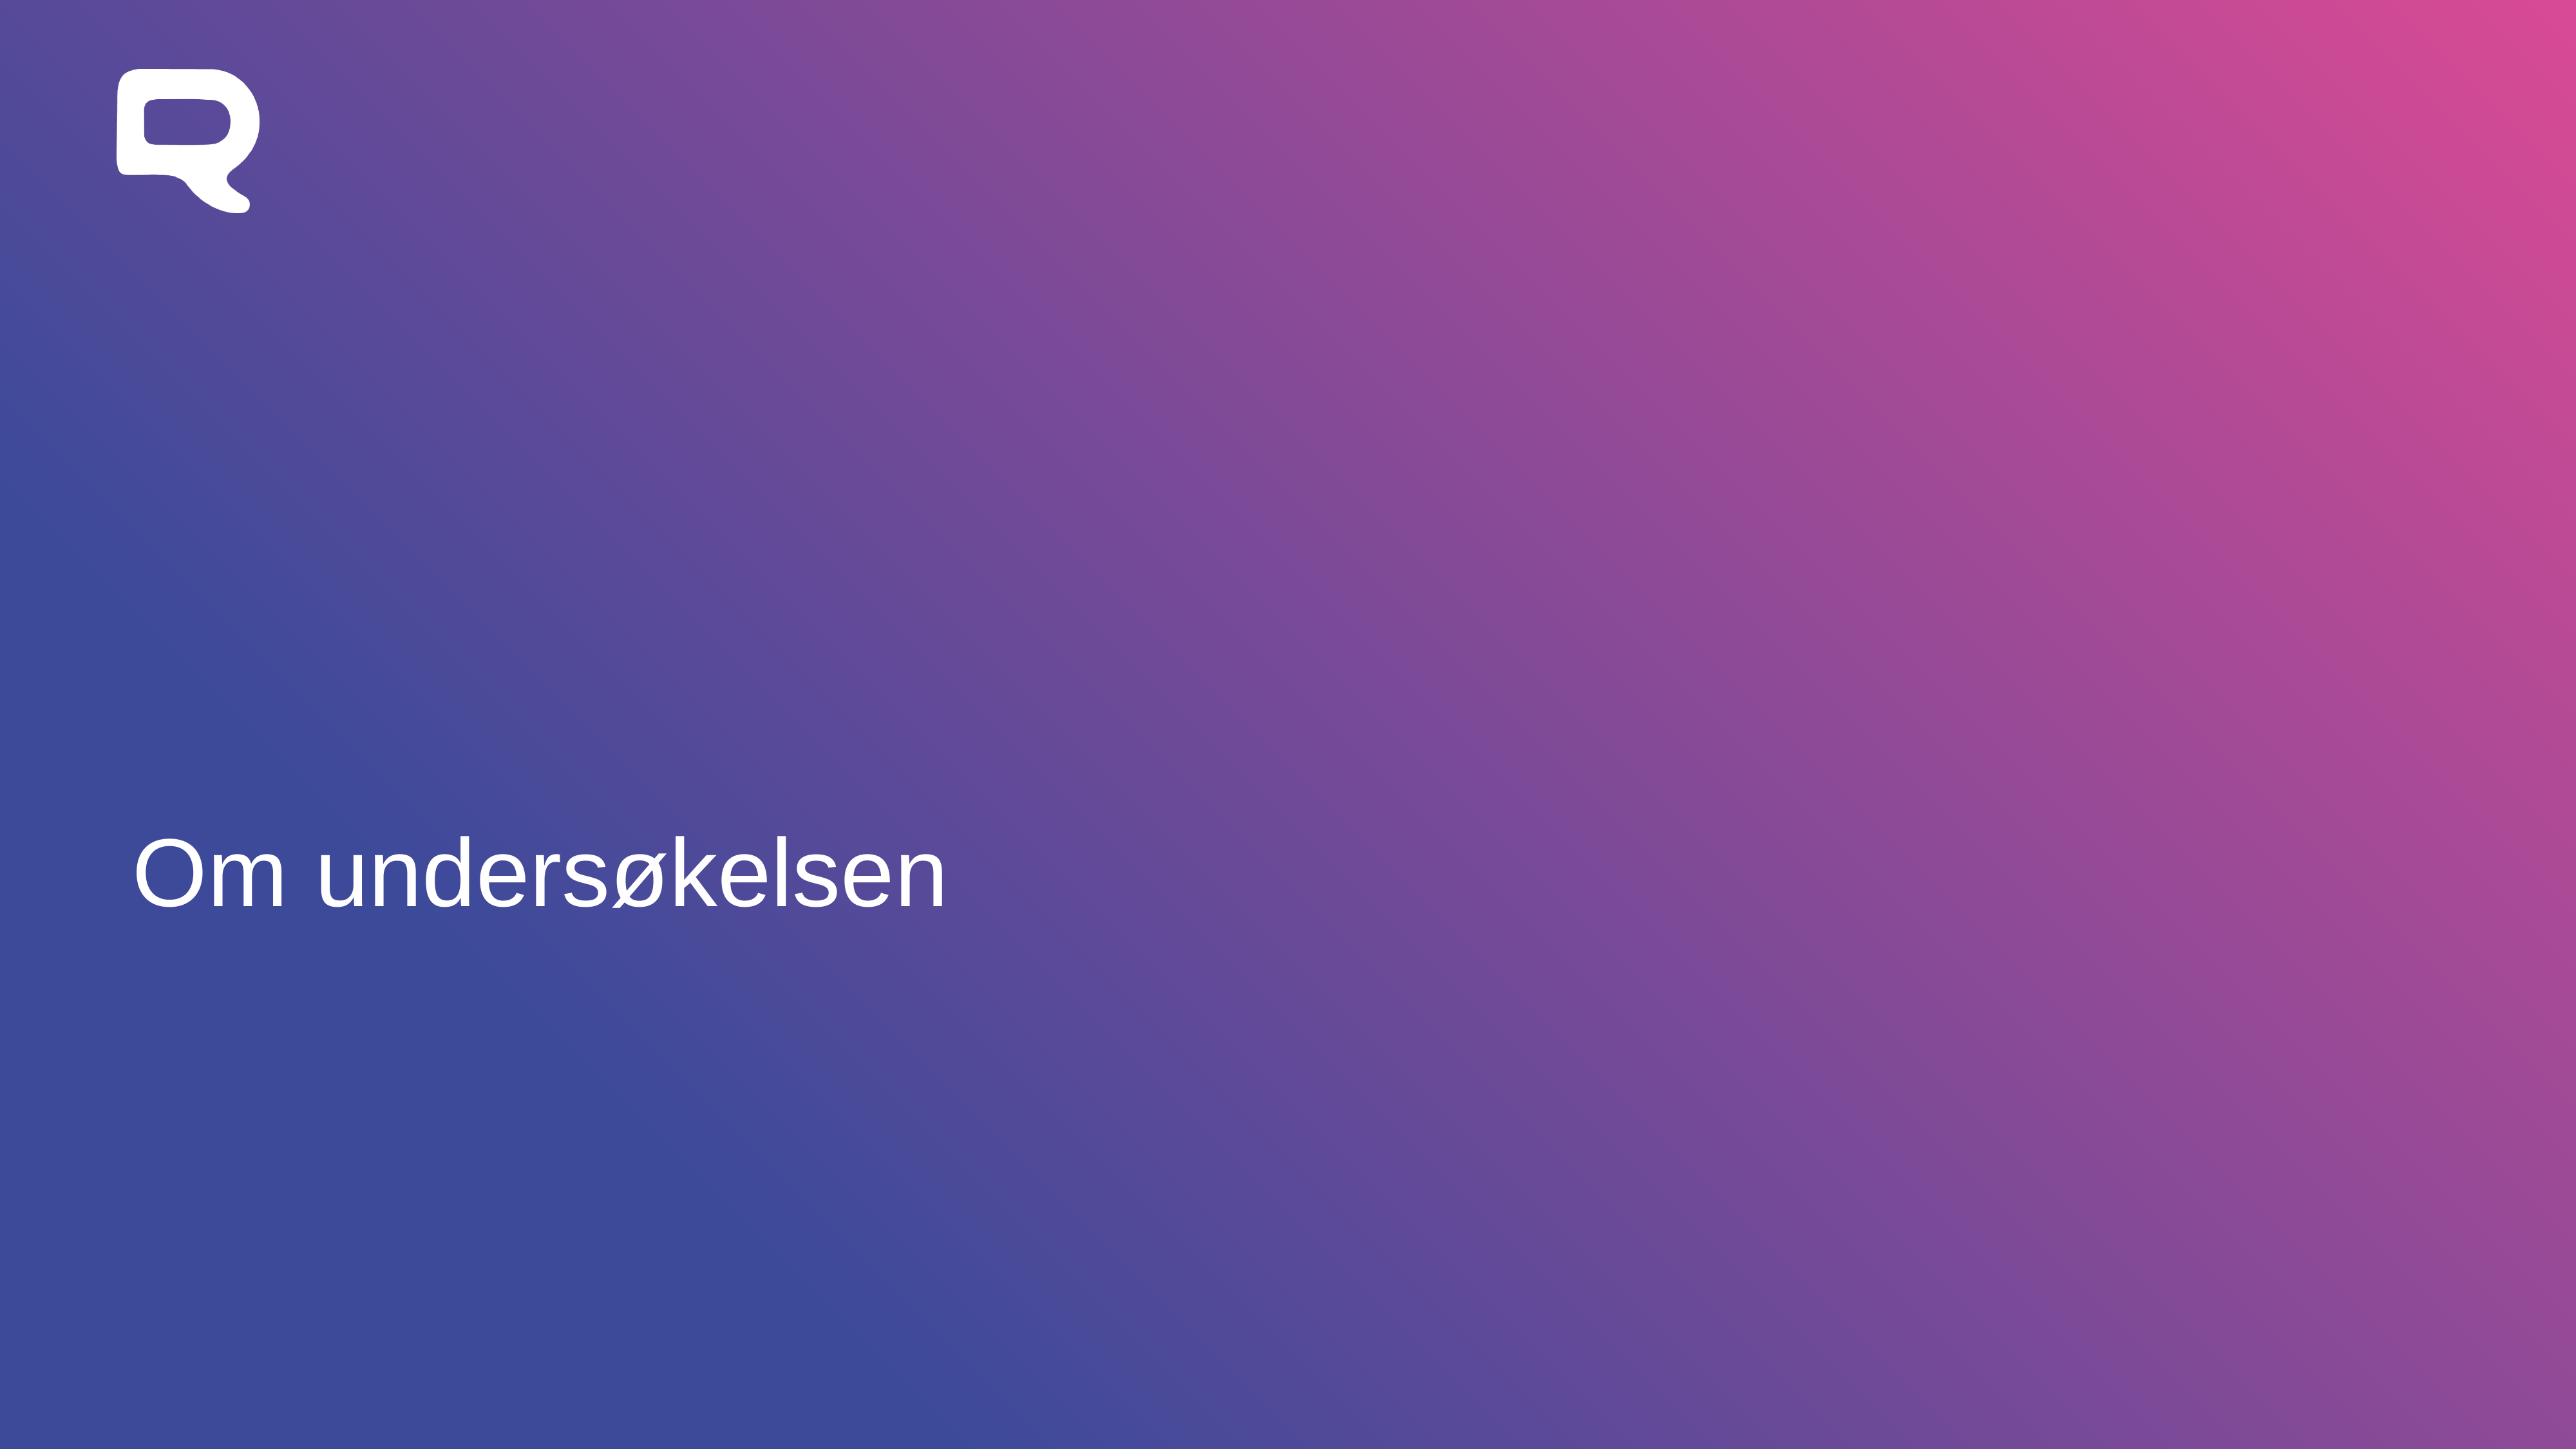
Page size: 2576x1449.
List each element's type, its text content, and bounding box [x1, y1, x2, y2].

list Om undersøkelsen [127, 804, 2196, 1075]
picture [117, 69, 260, 213]
